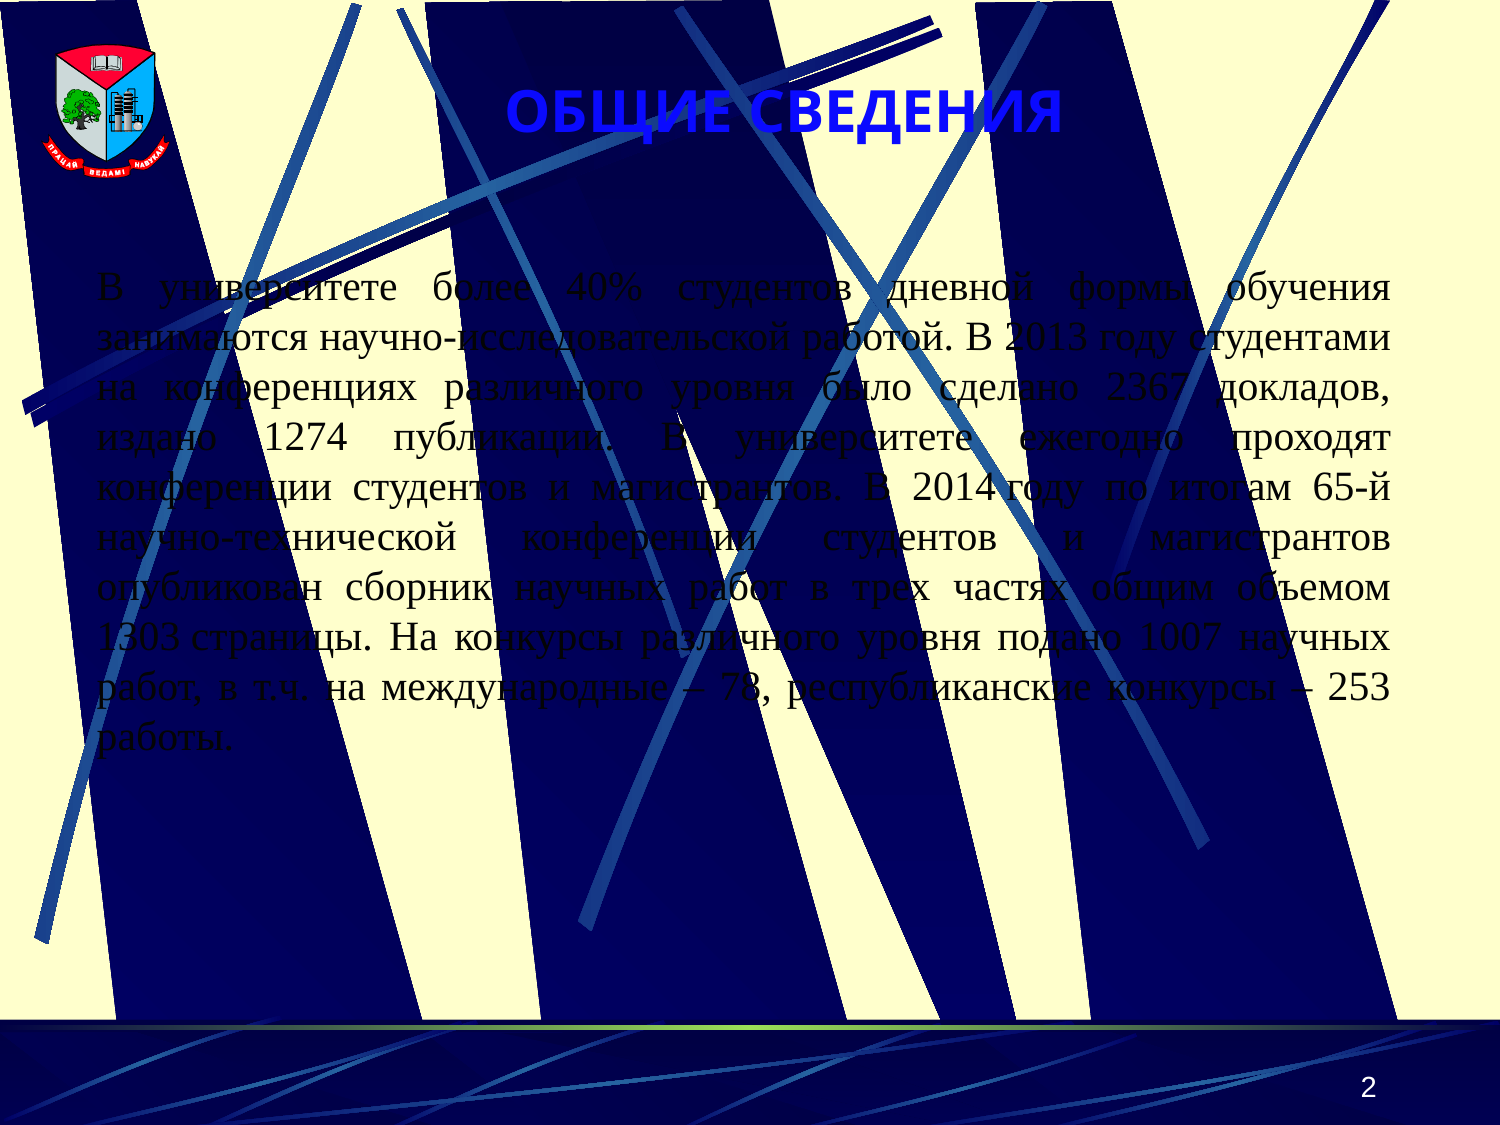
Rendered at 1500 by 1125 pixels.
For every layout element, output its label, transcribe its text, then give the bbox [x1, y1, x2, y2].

title Общие сведения [176, 66, 1423, 153]
text_box В университете более 40% студентов дневной формы обучения занимаются научно-исследовательской работой. В 2013 году студентами на конференциях различного уровня было сделано 2367 докладов, издано 1274 публикации. В университете ежегодно проходят конференции студентов и магистрантов. В 2014 году по итогам 65-й научно-технической конференции студентов и магистрантов опубликован сборник научных работ в трех частях общим объемом 1303 страницы. На конкурсы различного уровня подано 1007 научных работ, в т.ч. на международные – 78, республиканские конкурсы – 253 работы. [81, 251, 1407, 767]
picture [40, 42, 171, 180]
slide_number 2 [1079, 1035, 1393, 1111]
